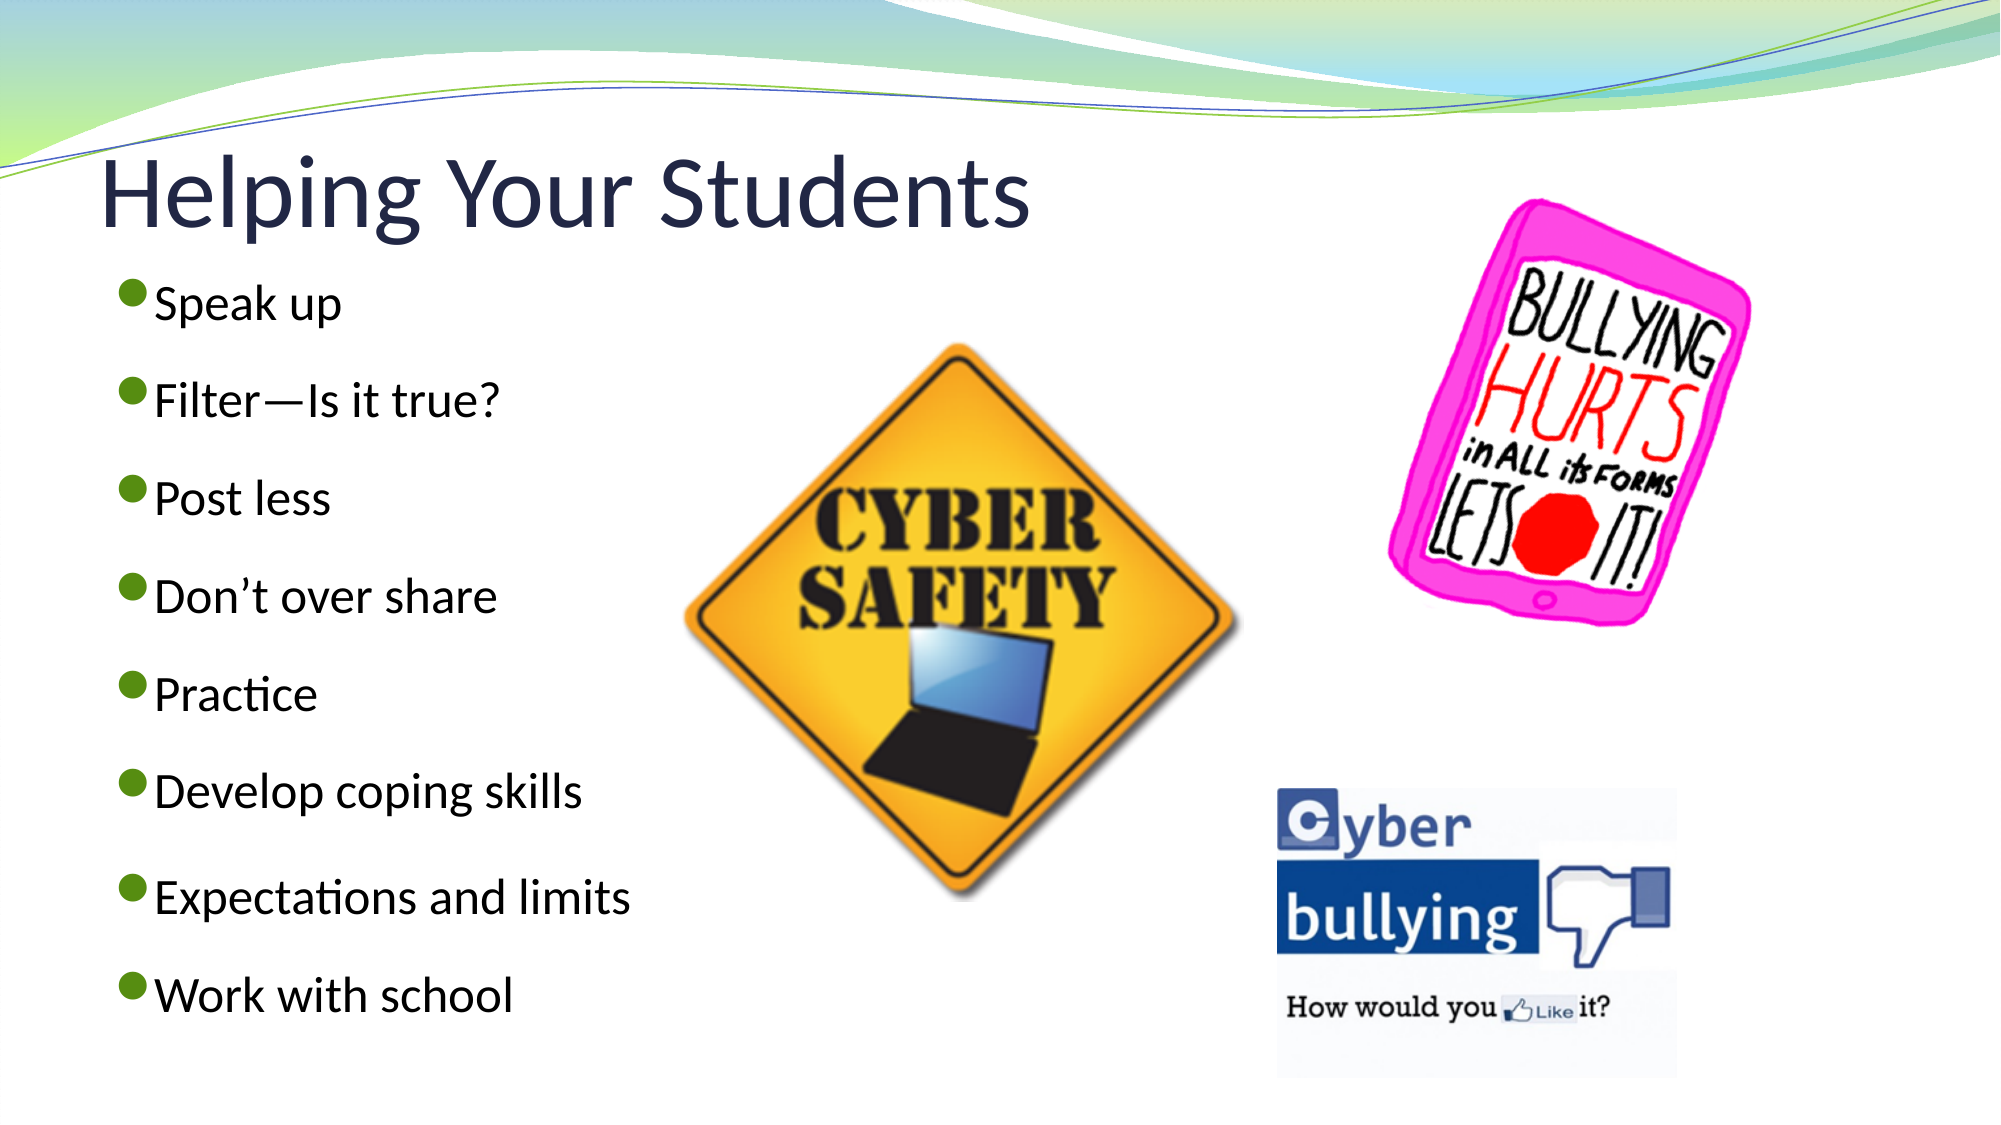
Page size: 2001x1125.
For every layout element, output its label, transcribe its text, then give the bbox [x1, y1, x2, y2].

list Speak up Filter—Is it true? Post less Don’t over share Practice Develop coping skills Expectations and limits Work with school [99, 261, 1900, 1041]
picture [1303, 120, 1834, 724]
picture [1277, 788, 1677, 1078]
title Helping Your Students [99, 61, 1900, 249]
picture [678, 337, 1244, 902]
